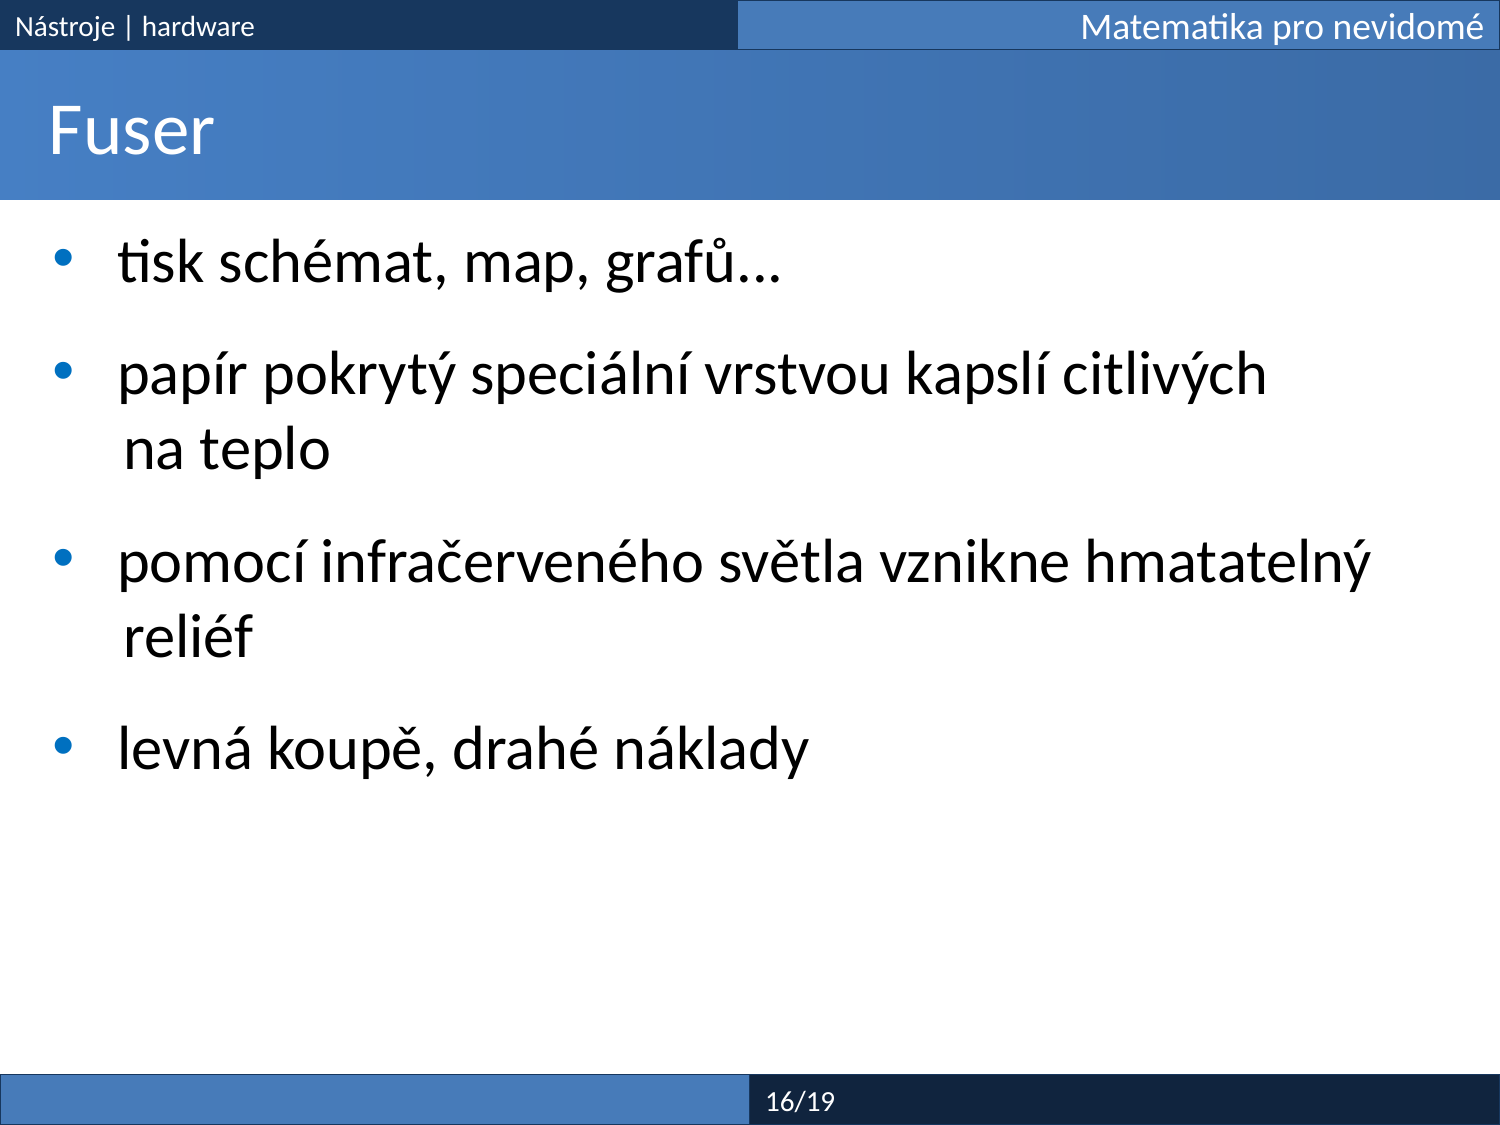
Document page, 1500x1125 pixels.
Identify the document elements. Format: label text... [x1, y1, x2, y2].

subtitle Fuser [0, 50, 1500, 200]
text_box tisk schémat, map, grafů... papír pokrytý speciální vrstvou kapslí citlivých na teplo pomocí infračerveného světla vznikne hmatatelný reliéf levná koupě, drahé náklady [37, 212, 1500, 790]
title Nástroje | hardware [0, 0, 737, 50]
text_box [0, 1074, 749, 1125]
text_box Matematika pro nevidomé [737, 0, 1500, 50]
text_box 16/19 [749, 1074, 1500, 1125]
